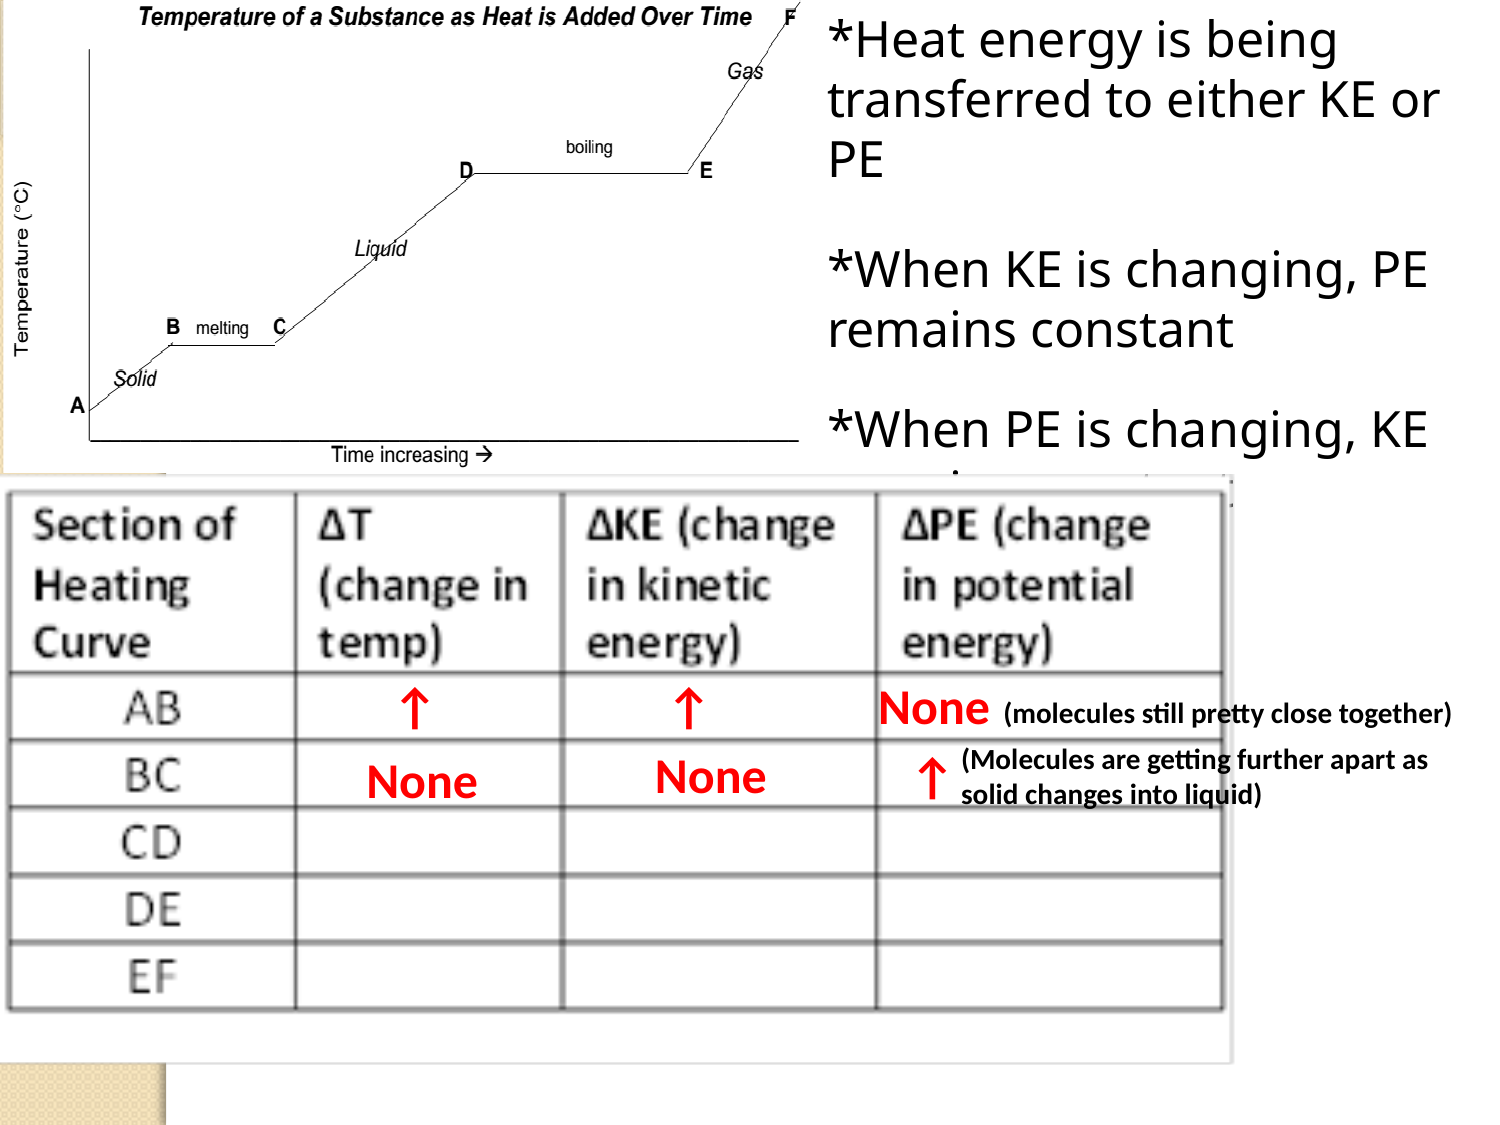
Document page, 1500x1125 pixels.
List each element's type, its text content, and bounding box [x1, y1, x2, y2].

text_box *Heat energy is being transferred to either KE or PE *When KE is changing, PE remains constant *When PE is changing, KE remains constant [817, 0, 1500, 525]
text_box (molecules still pretty close together) [1245, 686, 1493, 737]
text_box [3, 0, 813, 471]
picture [0, 474, 1238, 1069]
text_box (Molecules are getting further apart as solid changes into liquid) [1245, 733, 1463, 818]
